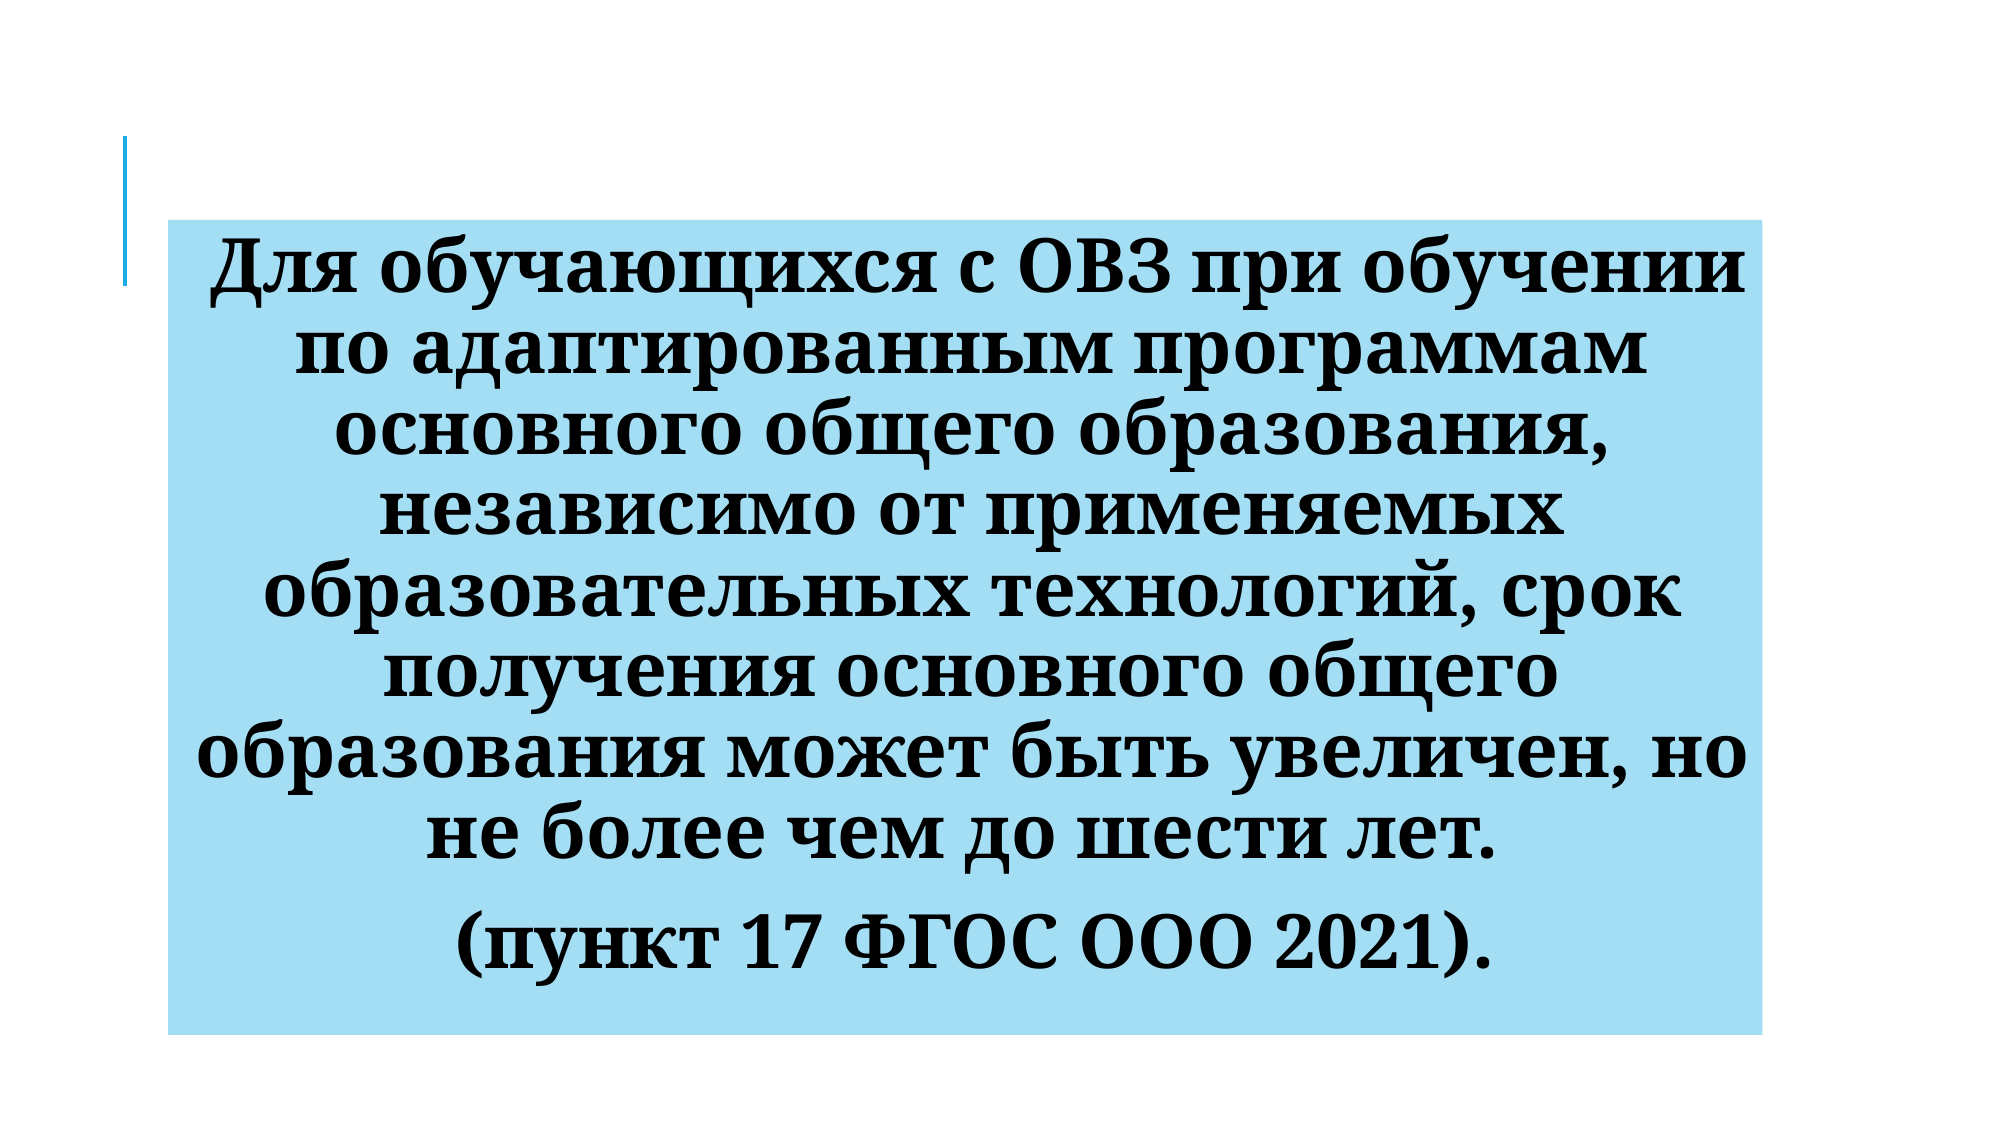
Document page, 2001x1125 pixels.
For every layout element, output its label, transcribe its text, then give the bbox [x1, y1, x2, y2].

list Для обучающихся с ОВЗ при обучении по адаптированным программам основного общего образования, независимо от применяемых образовательных технологий, срок получения основного общего образования может быть увеличен, но не более чем до шести лет. (пункт 17 ФГОС ООО 2021). [168, 219, 1763, 1035]
